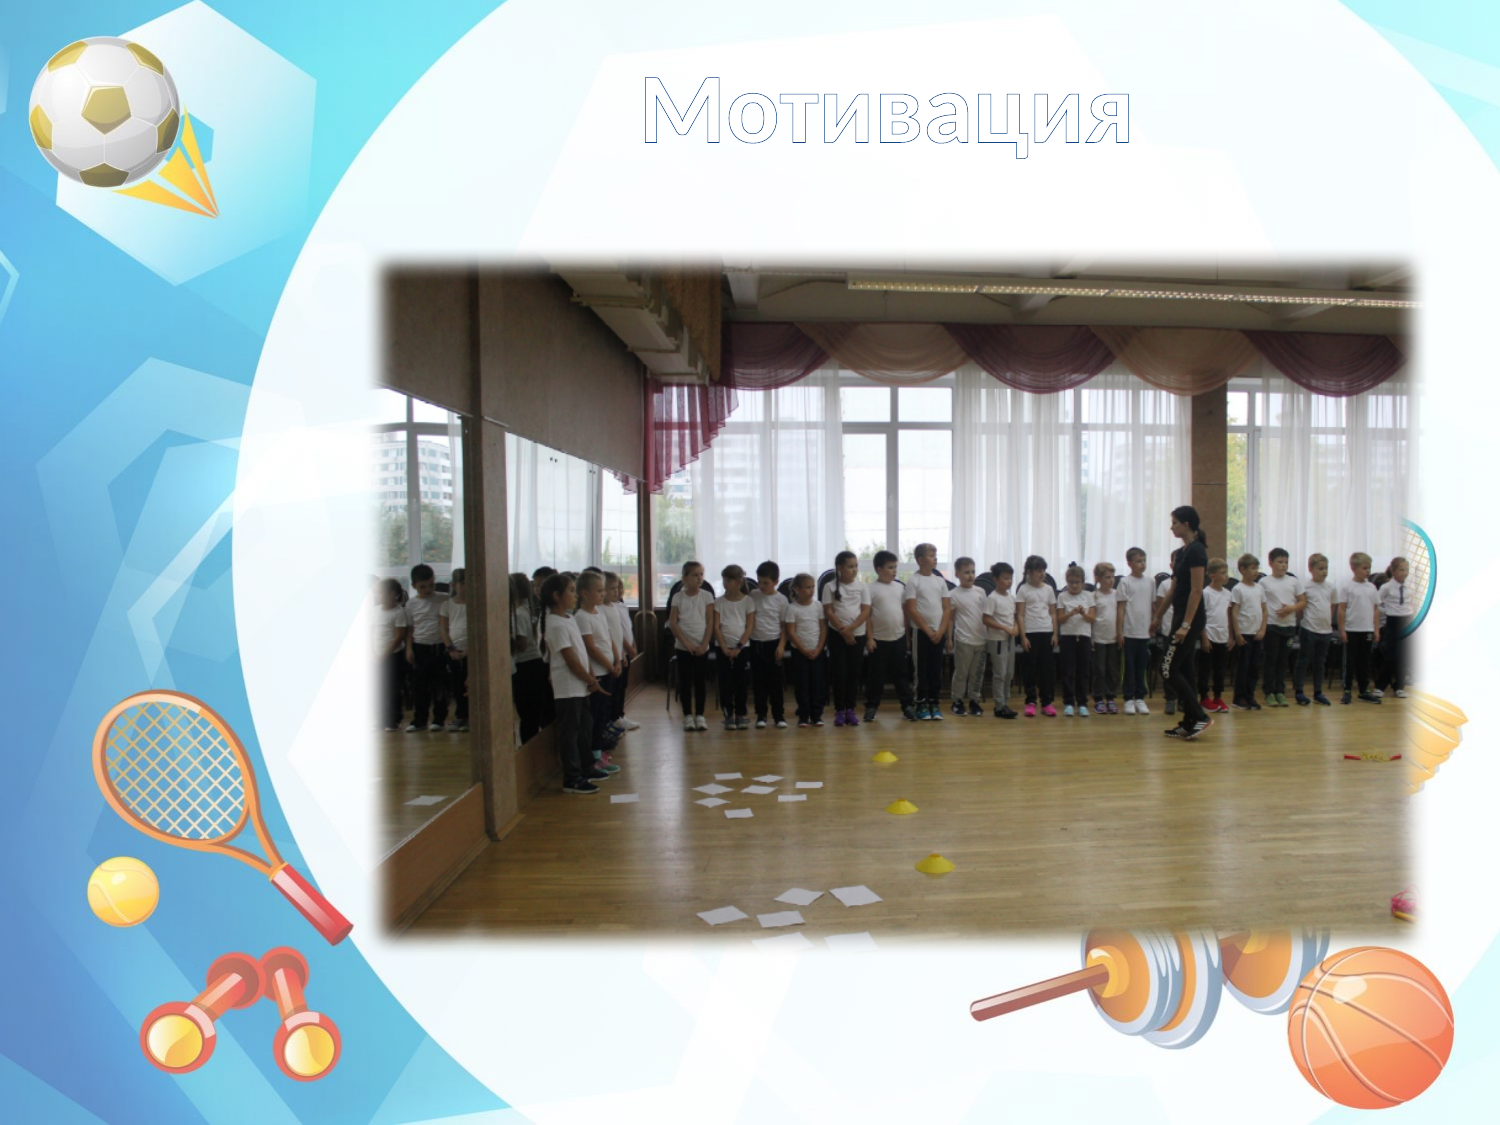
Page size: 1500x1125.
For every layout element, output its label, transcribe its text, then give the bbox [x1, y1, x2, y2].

picture [362, 245, 1430, 958]
text_box Мотивация [623, 35, 1150, 170]
